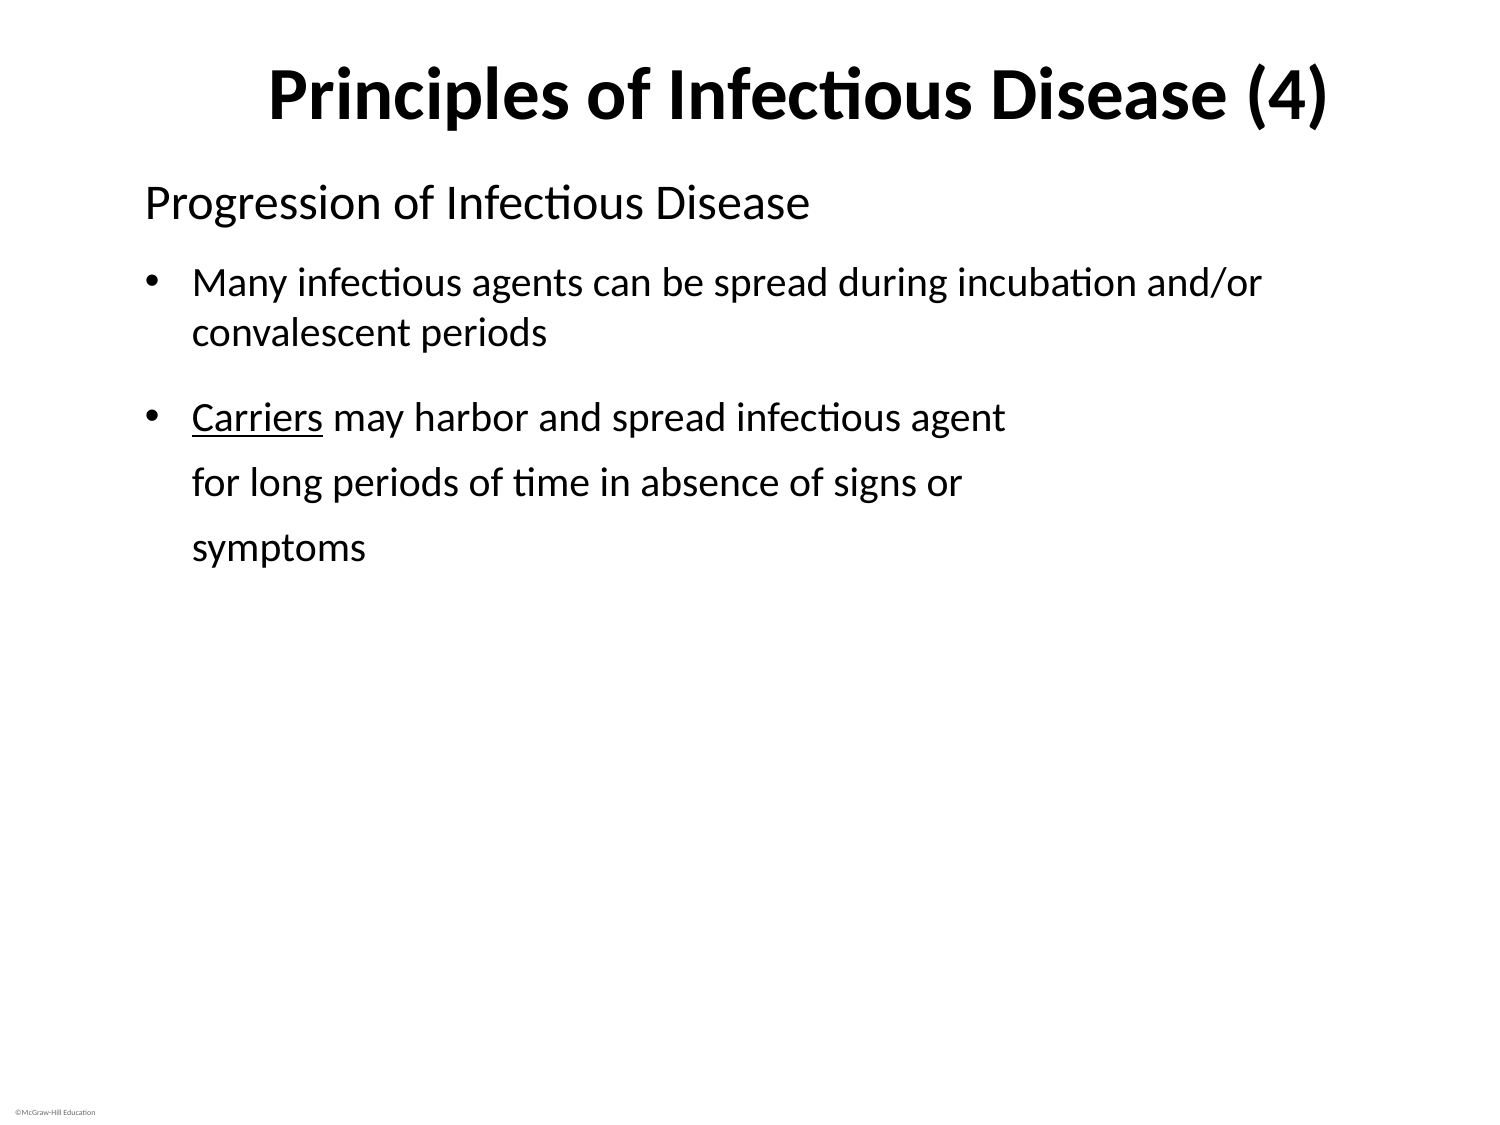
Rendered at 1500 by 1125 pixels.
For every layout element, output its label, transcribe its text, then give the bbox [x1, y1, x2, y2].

list Progression of Infectious Disease Many infectious agents can be spread during incubation and/or convalescent periods [130, 162, 1293, 375]
list Carriers may harbor and spread infectious agent for long periods of time in absence of signs or symptoms [130, 367, 1031, 581]
title Principles of Infectious Disease (4) [237, 37, 1362, 138]
